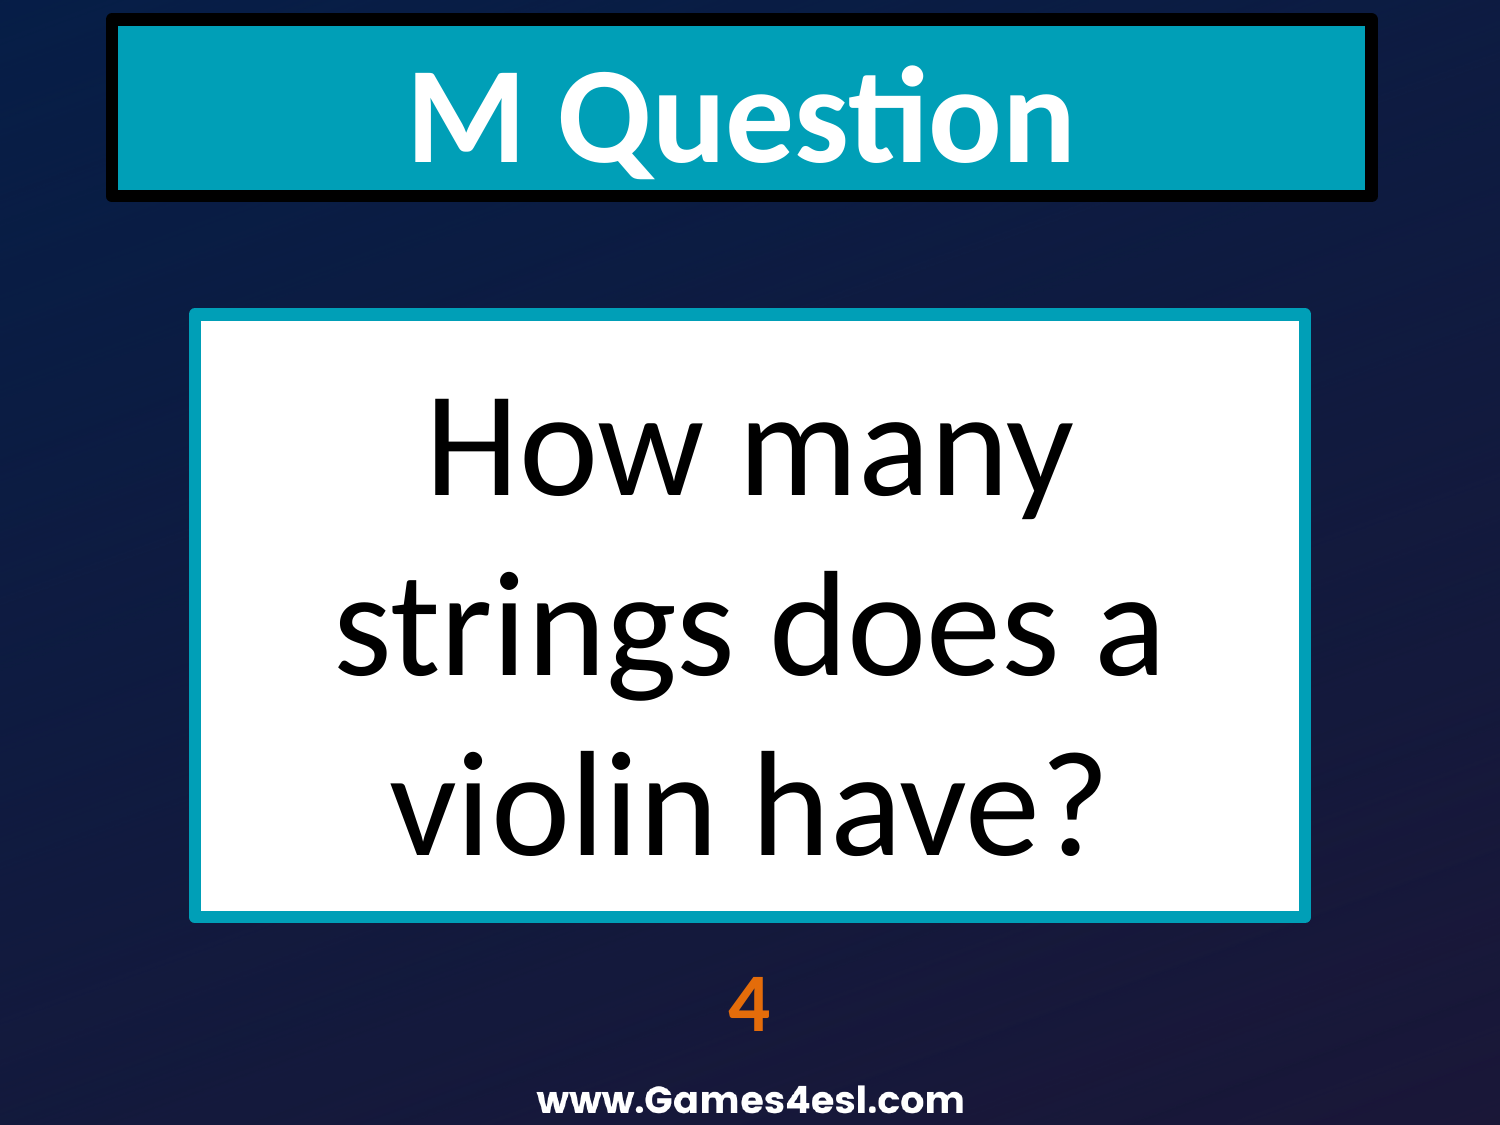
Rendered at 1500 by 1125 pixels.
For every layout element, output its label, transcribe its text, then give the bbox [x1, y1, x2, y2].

text_box M Question [110, 17, 1374, 198]
text_box 4 [289, 940, 1211, 1056]
picture [0, 0, 1500, 1125]
text_box How many strings does a violin have? [193, 312, 1307, 919]
